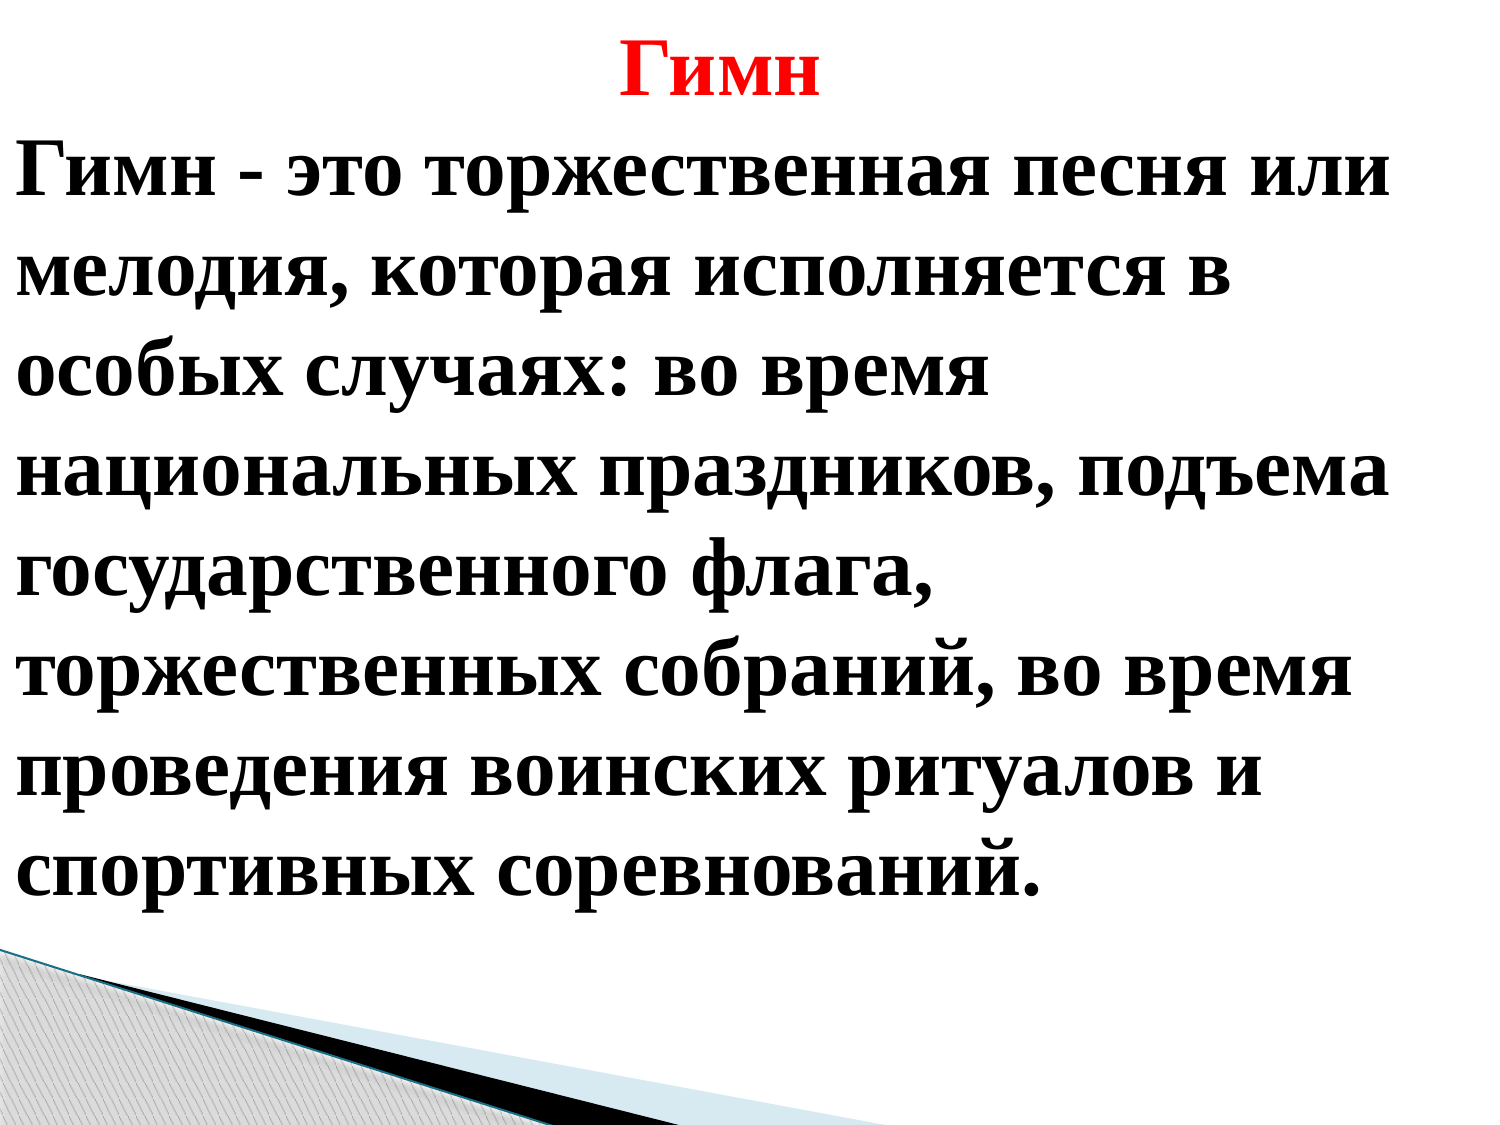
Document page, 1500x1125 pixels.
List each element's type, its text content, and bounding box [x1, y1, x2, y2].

text_box Гимн Гимн - это торжественная песня или мелодия, которая исполняется в особых случаях: во время национальных праздников, подъема государственного флага, торжественных собраний, во время проведения воинских ритуалов и спортивных соревнований. [0, 4, 1442, 920]
